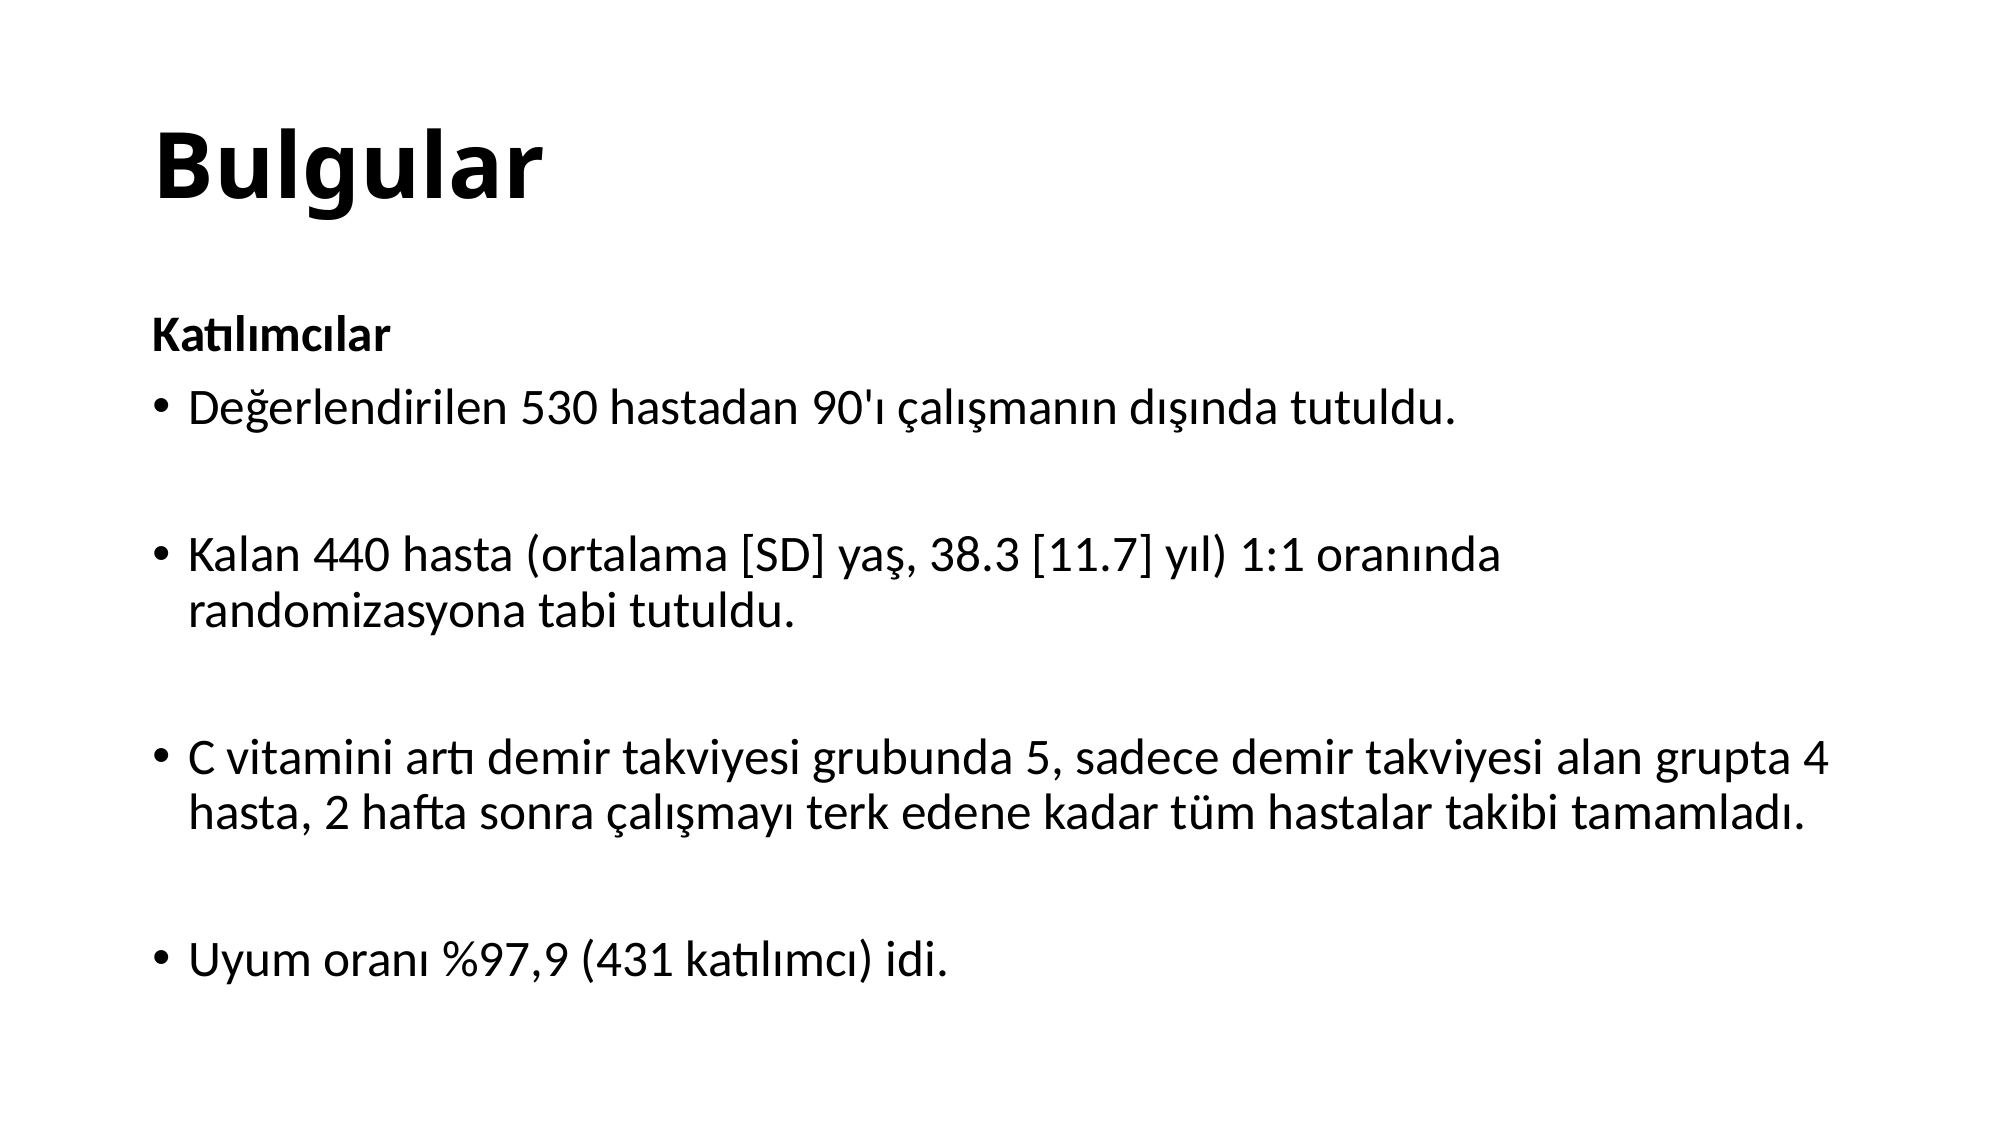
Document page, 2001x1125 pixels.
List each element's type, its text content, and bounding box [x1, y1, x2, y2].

list Katılımcılar Değerlendirilen 530 hastadan 90'ı çalışmanın dışında tutuldu. Kalan 440 hasta (ortalama [SD] yaş, 38.3 [11.7] yıl) 1:1 oranında randomizasyona tabi tutuldu. C vitamini artı demir takviyesi grubunda 5, sadece demir takviyesi alan grupta 4 hasta, 2 hafta sonra çalışmayı terk edene kadar tüm hastalar takibi tamamladı. Uyum oranı %97,9 (431 katılımcı) idi. [137, 299, 1863, 1014]
title Bulgular [137, 59, 1863, 278]
